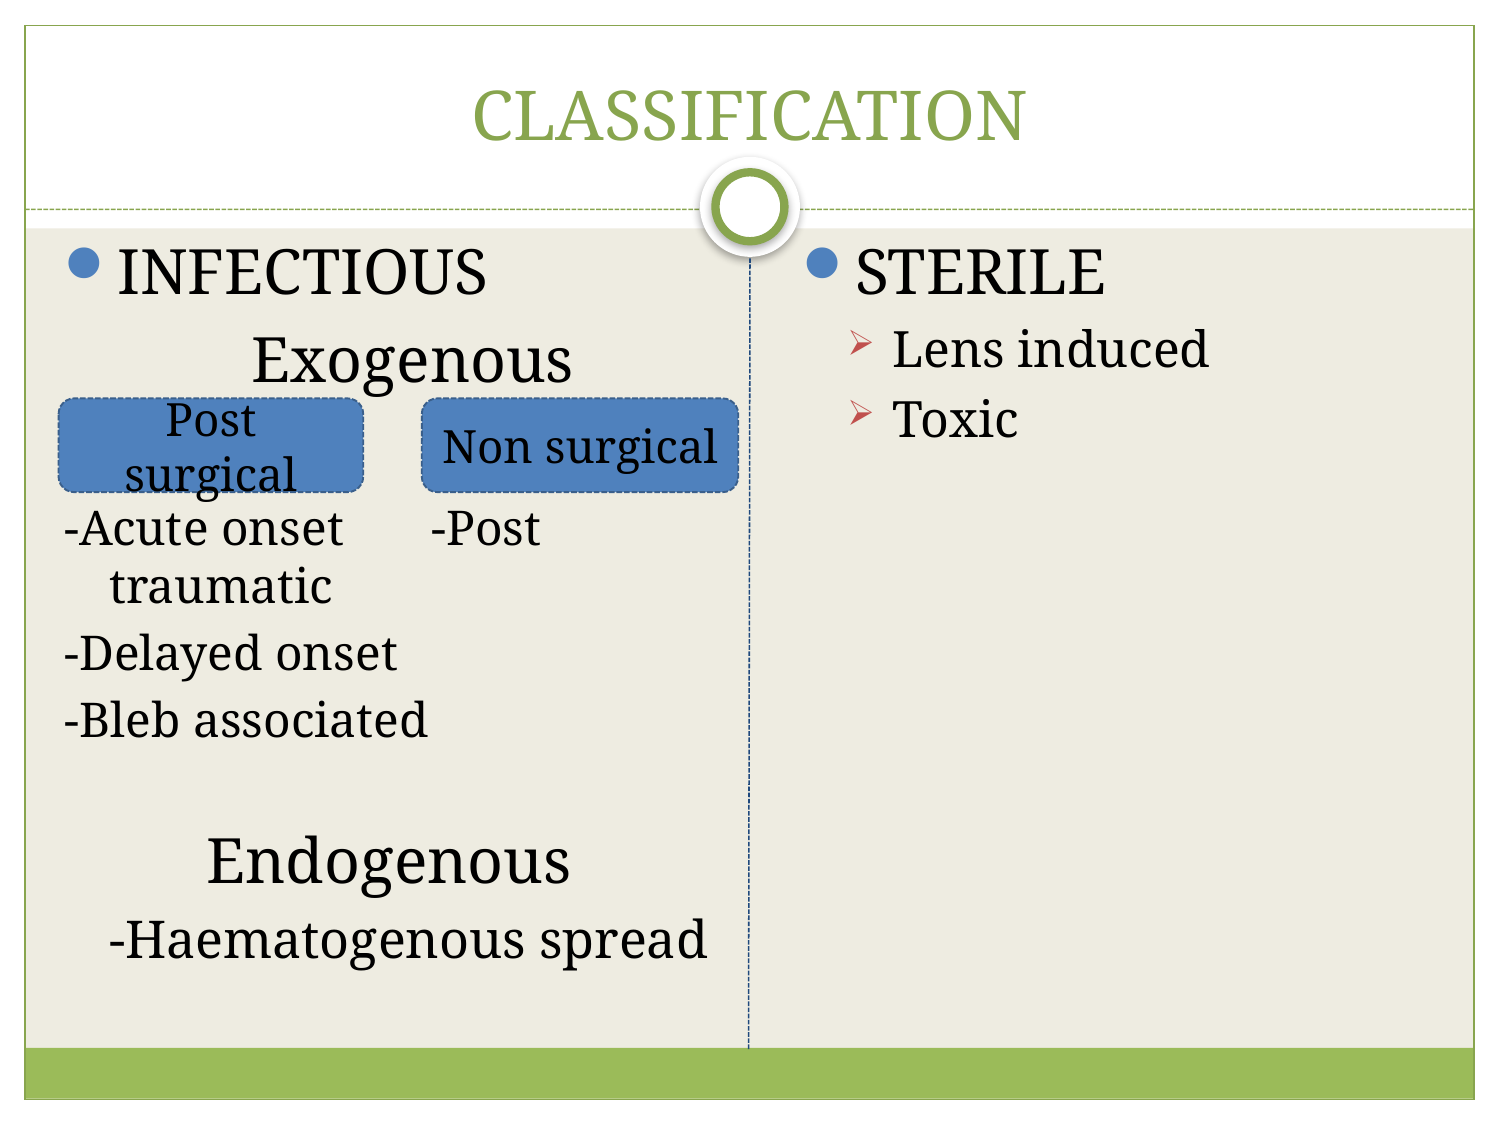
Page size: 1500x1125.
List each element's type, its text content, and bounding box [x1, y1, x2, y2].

list STERILE Lens induced Toxic [787, 224, 1450, 993]
title CLASSIFICATION [49, 37, 1450, 162]
text_box Non surgical [420, 397, 740, 494]
list INFECTIOUS Exogenous -Acute onset -Post traumatic -Delayed onset -Bleb associated Endogenous -Haematogenous spread [49, 224, 762, 993]
text_box Post surgical [57, 397, 365, 494]
